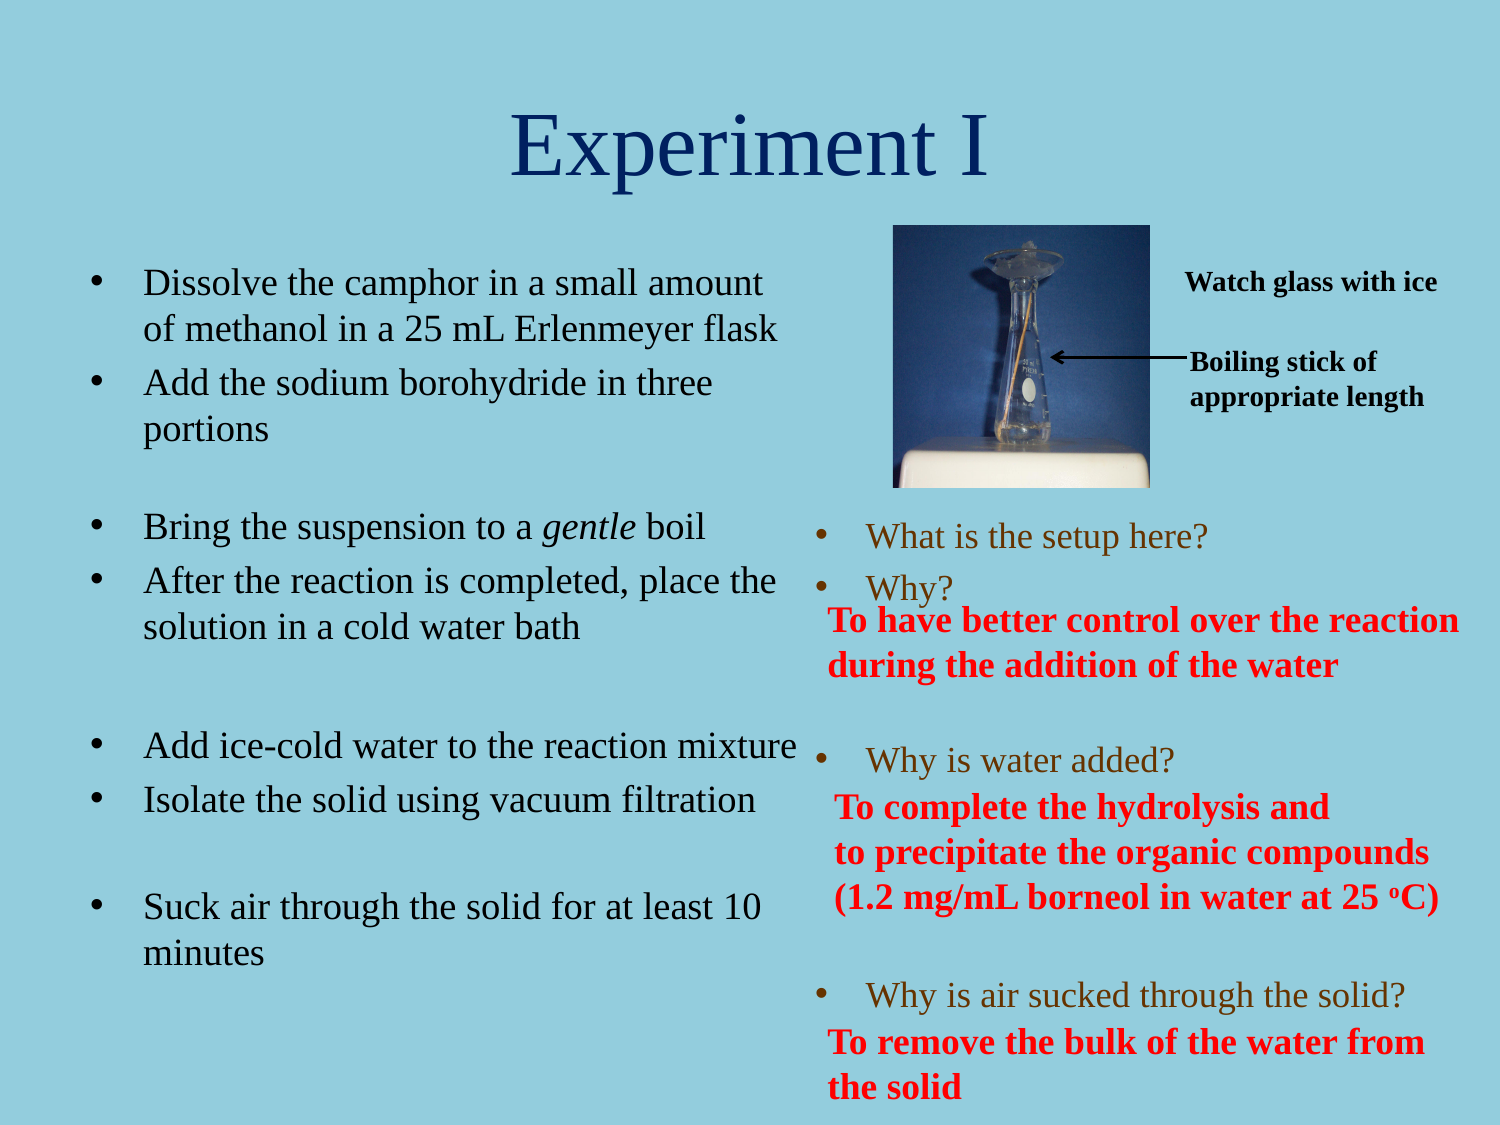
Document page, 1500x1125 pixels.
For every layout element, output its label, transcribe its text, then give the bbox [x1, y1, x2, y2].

text_box Boiling stick of appropriate length [1175, 334, 1460, 420]
list What is the setup here? Why? Why is water added? Why is air sucked through the solid? [800, 249, 1429, 1038]
text_box To remove the bulk of the water from the solid [812, 1009, 1451, 1115]
title Experiment I [75, 45, 1425, 233]
list Dissolve the camphor in a small amount of methanol in a 25 mL Erlenmeyer flask Add the sodium borohydride in three portions Bring the suspension to a gentle boil After the reaction is completed, place the solution in a cold water bath Add ice-cold water to the reaction mixture Isolate the solid using vacuum filtration Suck air through the solid for at least 10 minutes [75, 249, 800, 1038]
picture [892, 224, 1151, 488]
text_box To have better control over the reaction during the addition of the water [812, 587, 1475, 693]
text_box To complete the hydrolysis and to precipitate the organic compounds (1.2 mg/mL borneol in water at 25 oC) [819, 774, 1464, 925]
text_box Watch glass with ice [1169, 254, 1488, 305]
